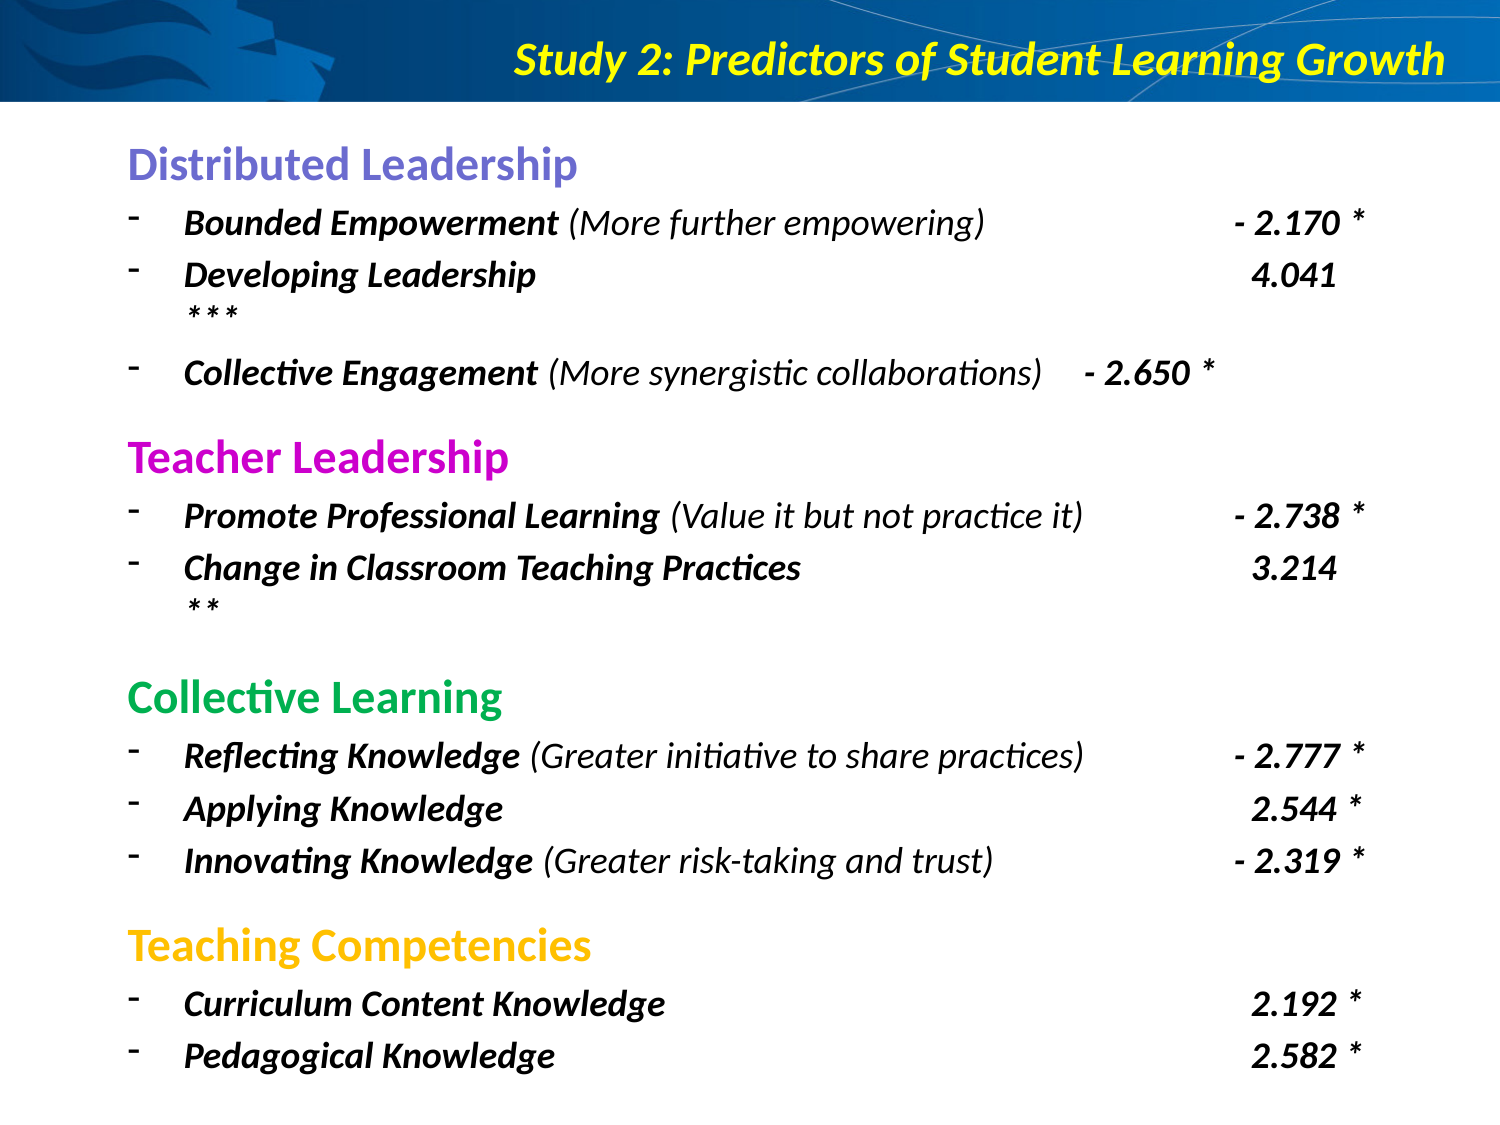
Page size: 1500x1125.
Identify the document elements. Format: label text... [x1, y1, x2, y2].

picture [0, 0, 1500, 101]
list Distributed Leadership Bounded Empowerment (More further empowering) - 2.170 * Developing Leadership 4.041 *** Collective Engagement (More synergistic collaborations) - 2.650 * Teacher Leadership Promote Professional Learning (Value it but not practice it) - 2.738 * Change in Classroom Teaching Practices 3.214 ** Collective Learning Reflecting Knowledge (Greater initiative to share practices) - 2.777 * Applying Knowledge 2.544 * Innovating Knowledge (Greater risk-taking and trust) - 2.319 * Teaching Competencies Curriculum Content Knowledge 2.192 * Pedagogical Knowledge 2.582 * [112, 125, 1388, 1075]
title Study 2: Predictors of Student Learning Growth [187, 24, 1463, 88]
